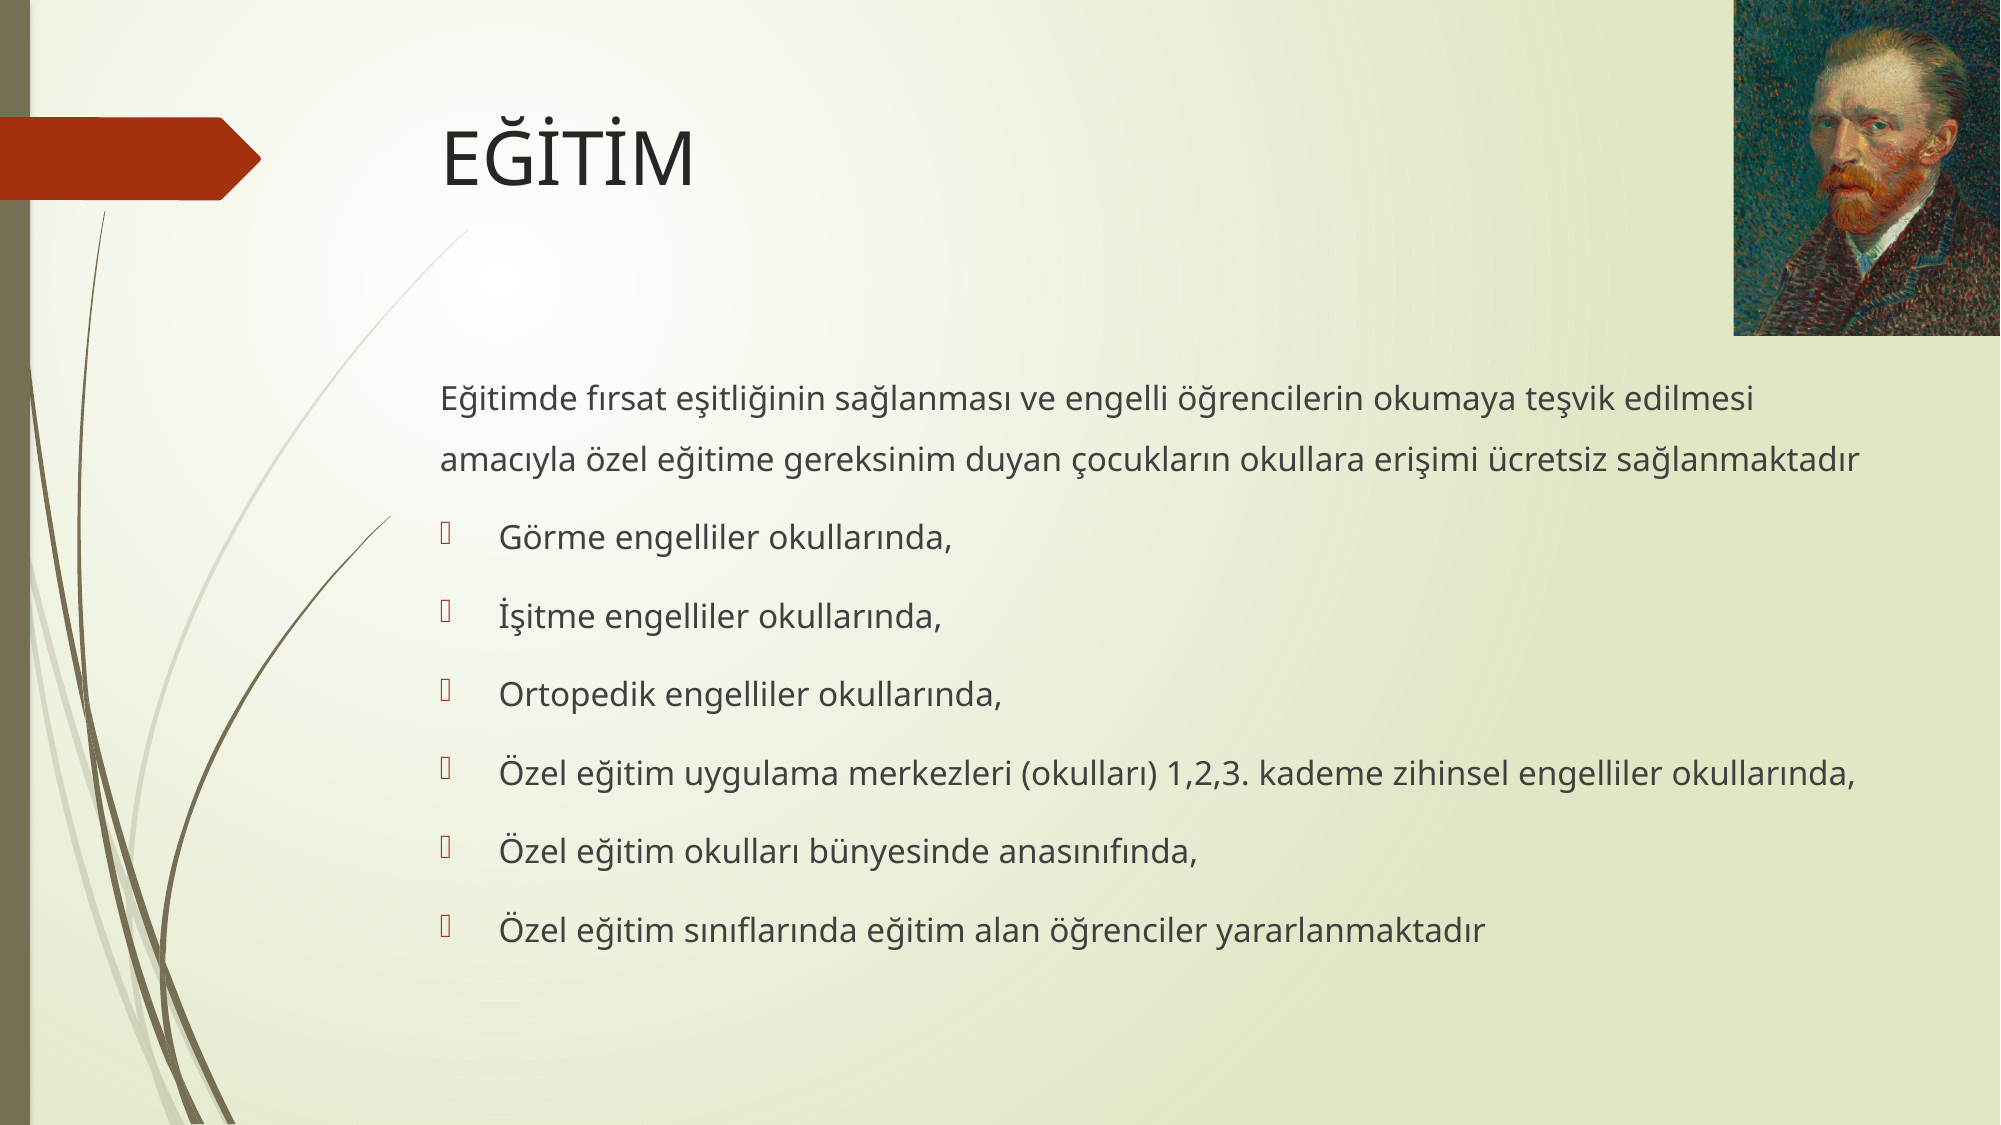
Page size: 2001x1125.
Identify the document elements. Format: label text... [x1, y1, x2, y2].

picture [1733, 0, 2000, 336]
list Eğitimde fırsat eşitliğinin sağlanması ve engelli öğrencilerin okumaya teşvik edilmesi amacıyla özel eğitime gereksinim duyan çocukların okullara erişimi ücretsiz sağlanmaktadır Görme engelliler okullarında, İşitme engelliler okullarında, Ortopedik engelliler okullarında, Özel eğitim uygulama merkezleri (okulları) 1,2,3. kademe zihinsel engelliler okullarında, Özel eğitim okulları bünyesinde anasınıfında, Özel eğitim sınıflarında eğitim alan öğrenciler yararlanmaktadır [424, 350, 1888, 970]
title EĞİTİM [425, 102, 1728, 313]
